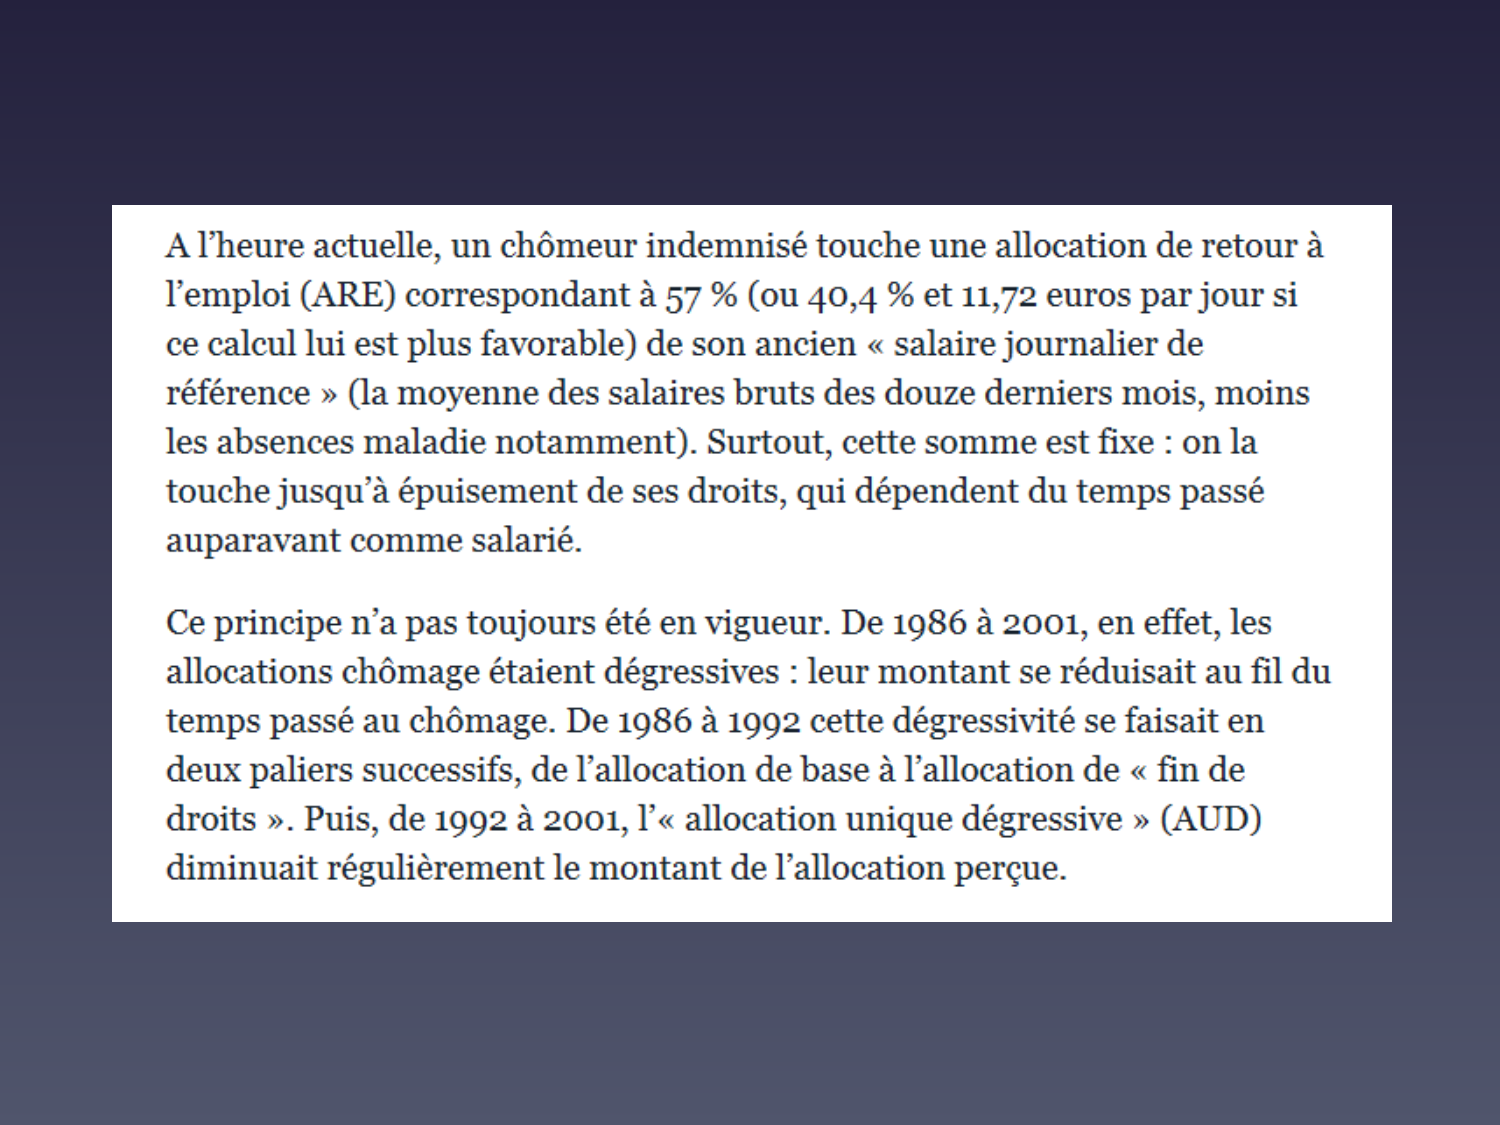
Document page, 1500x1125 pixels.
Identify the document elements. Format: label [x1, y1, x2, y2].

picture [111, 205, 1393, 922]
